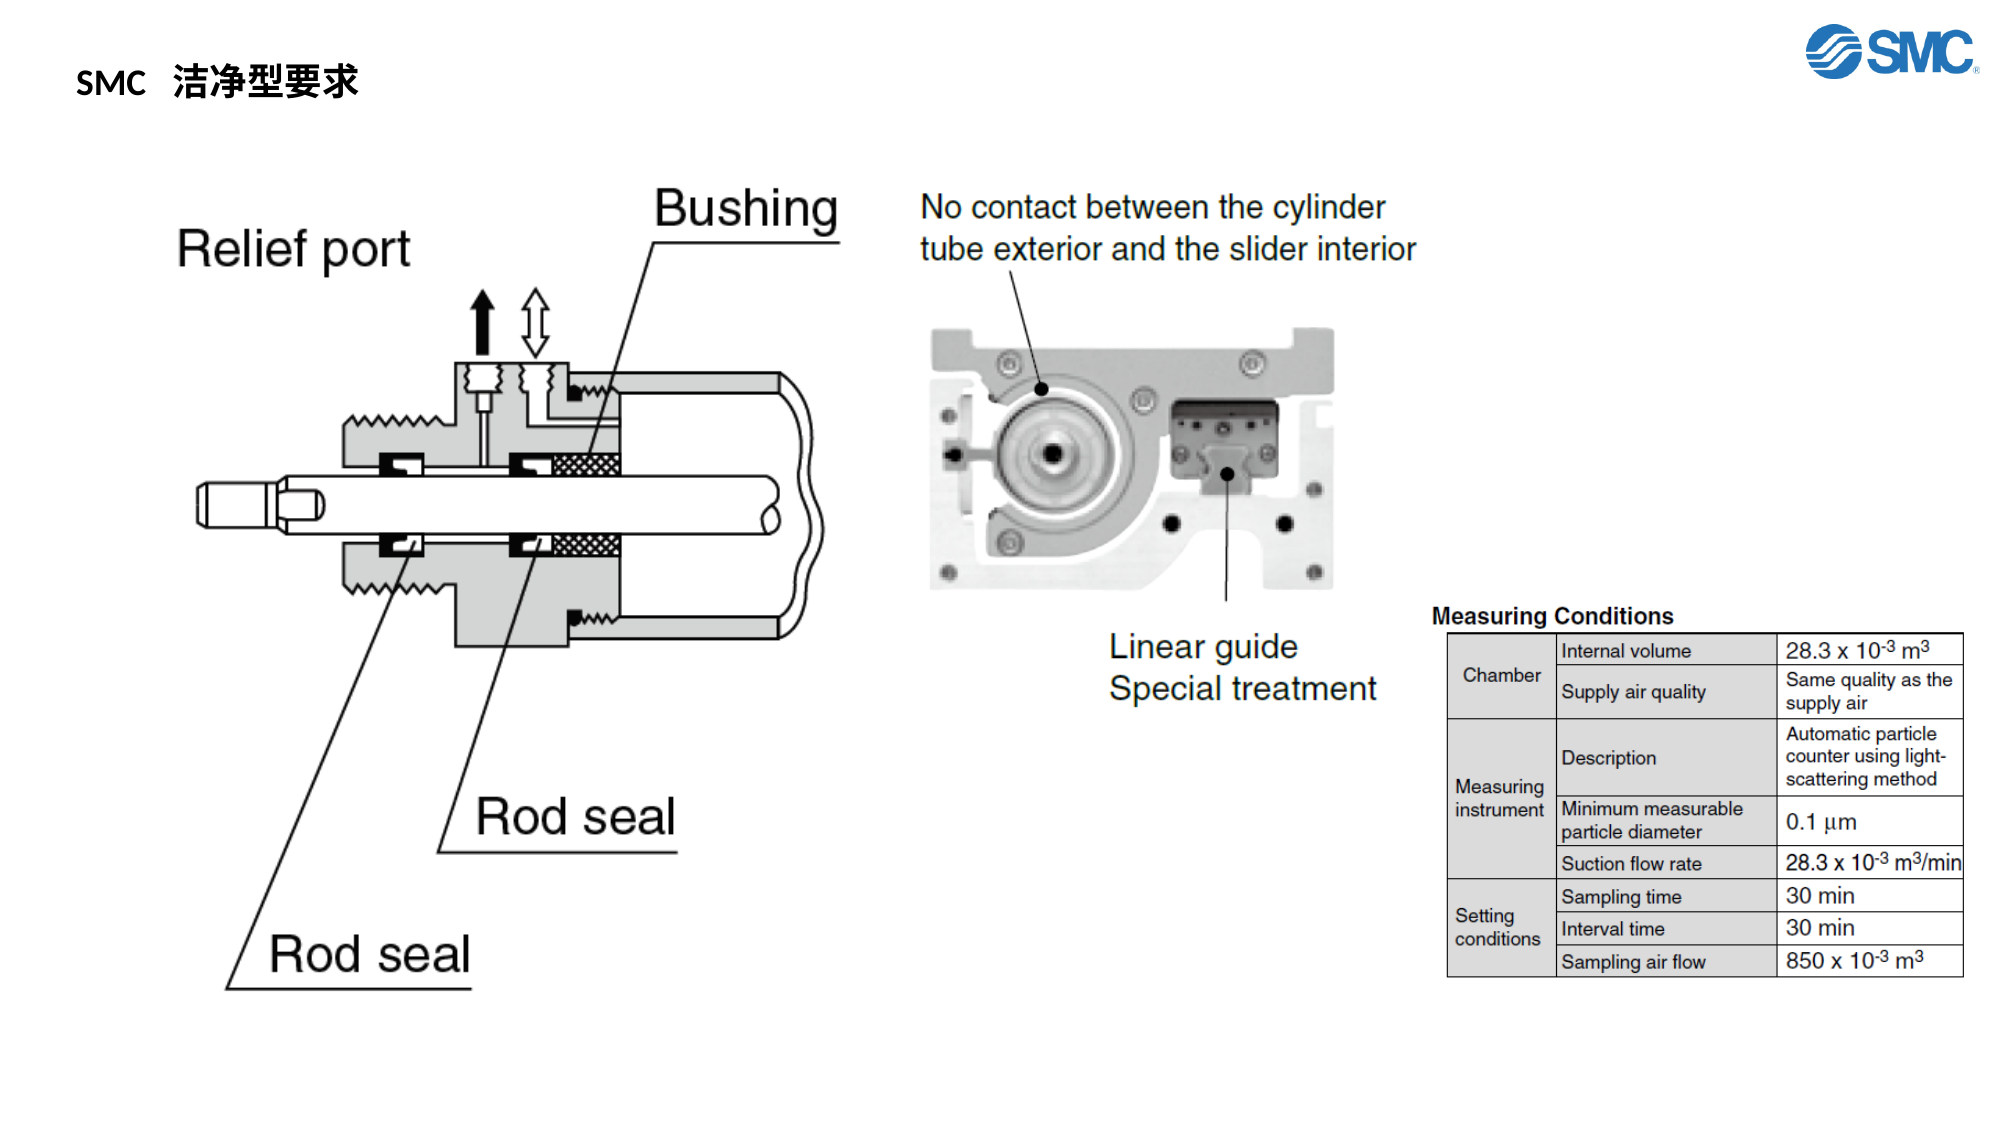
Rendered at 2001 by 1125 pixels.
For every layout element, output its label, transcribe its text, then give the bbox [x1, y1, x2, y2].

picture [1806, 24, 1980, 79]
picture [168, 154, 852, 1013]
text_box SMC 洁净型要求 [61, 50, 518, 111]
picture [886, 174, 1975, 983]
